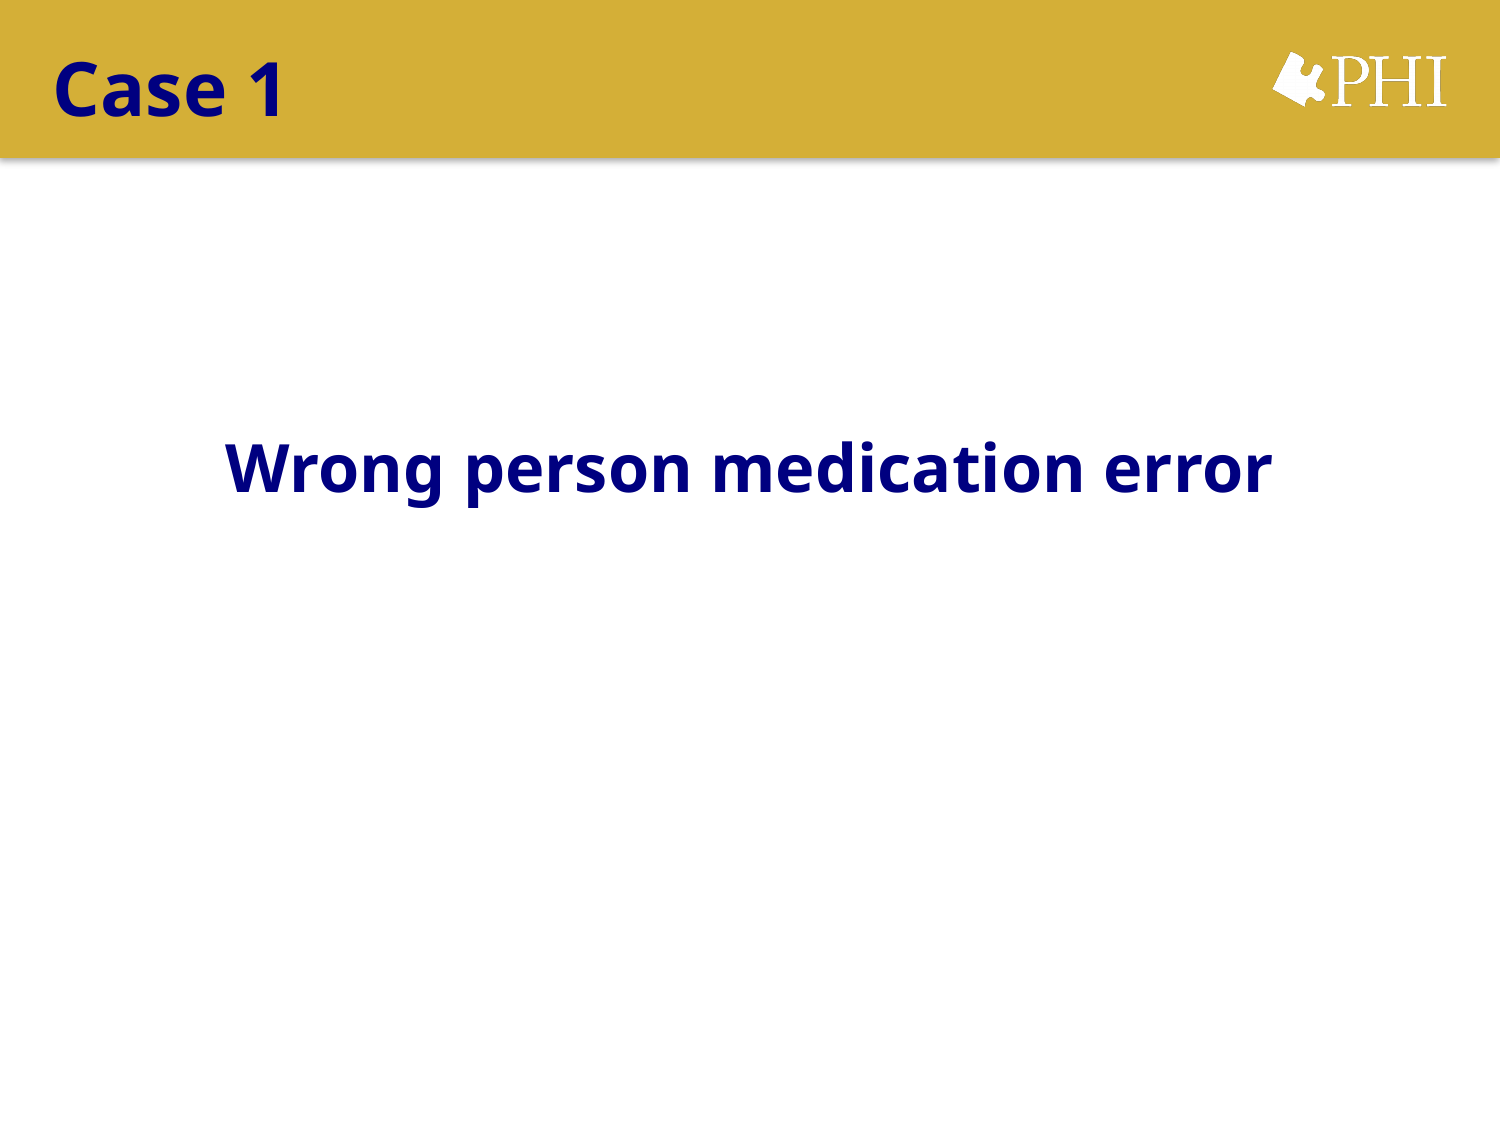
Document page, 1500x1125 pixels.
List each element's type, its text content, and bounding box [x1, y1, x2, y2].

title Case 1 [37, 15, 1221, 158]
list Wrong person medication error [75, 417, 1425, 600]
